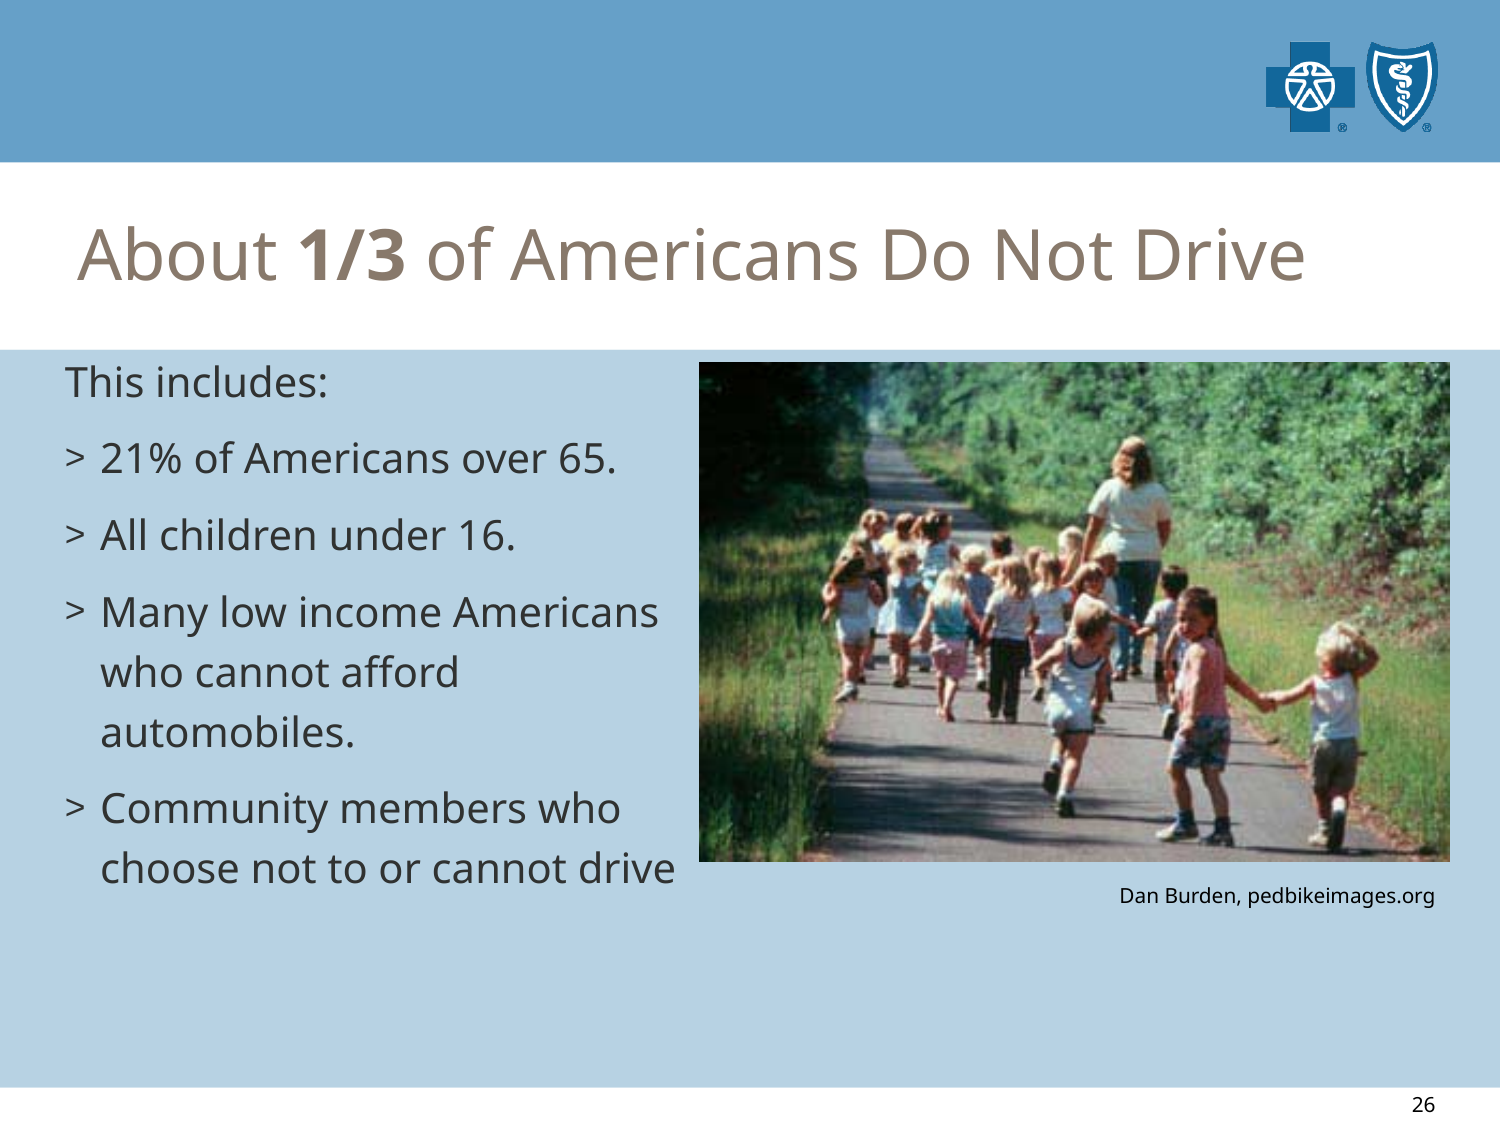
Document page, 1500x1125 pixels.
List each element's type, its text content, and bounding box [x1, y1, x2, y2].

text_box Dan Burden, pedbikeimages.org [1025, 875, 1450, 915]
picture [1198, 0, 1500, 177]
text_box About 1/3 of Americans Do Not Drive [62, 162, 1413, 350]
text_box 26 [1100, 1084, 1450, 1125]
text_box This includes: 21% of Americans over 65. All children under 16. Many low income Americans who cannot afford automobiles. Community members who choose not to or cannot drive [50, 324, 700, 913]
picture [699, 362, 1451, 862]
